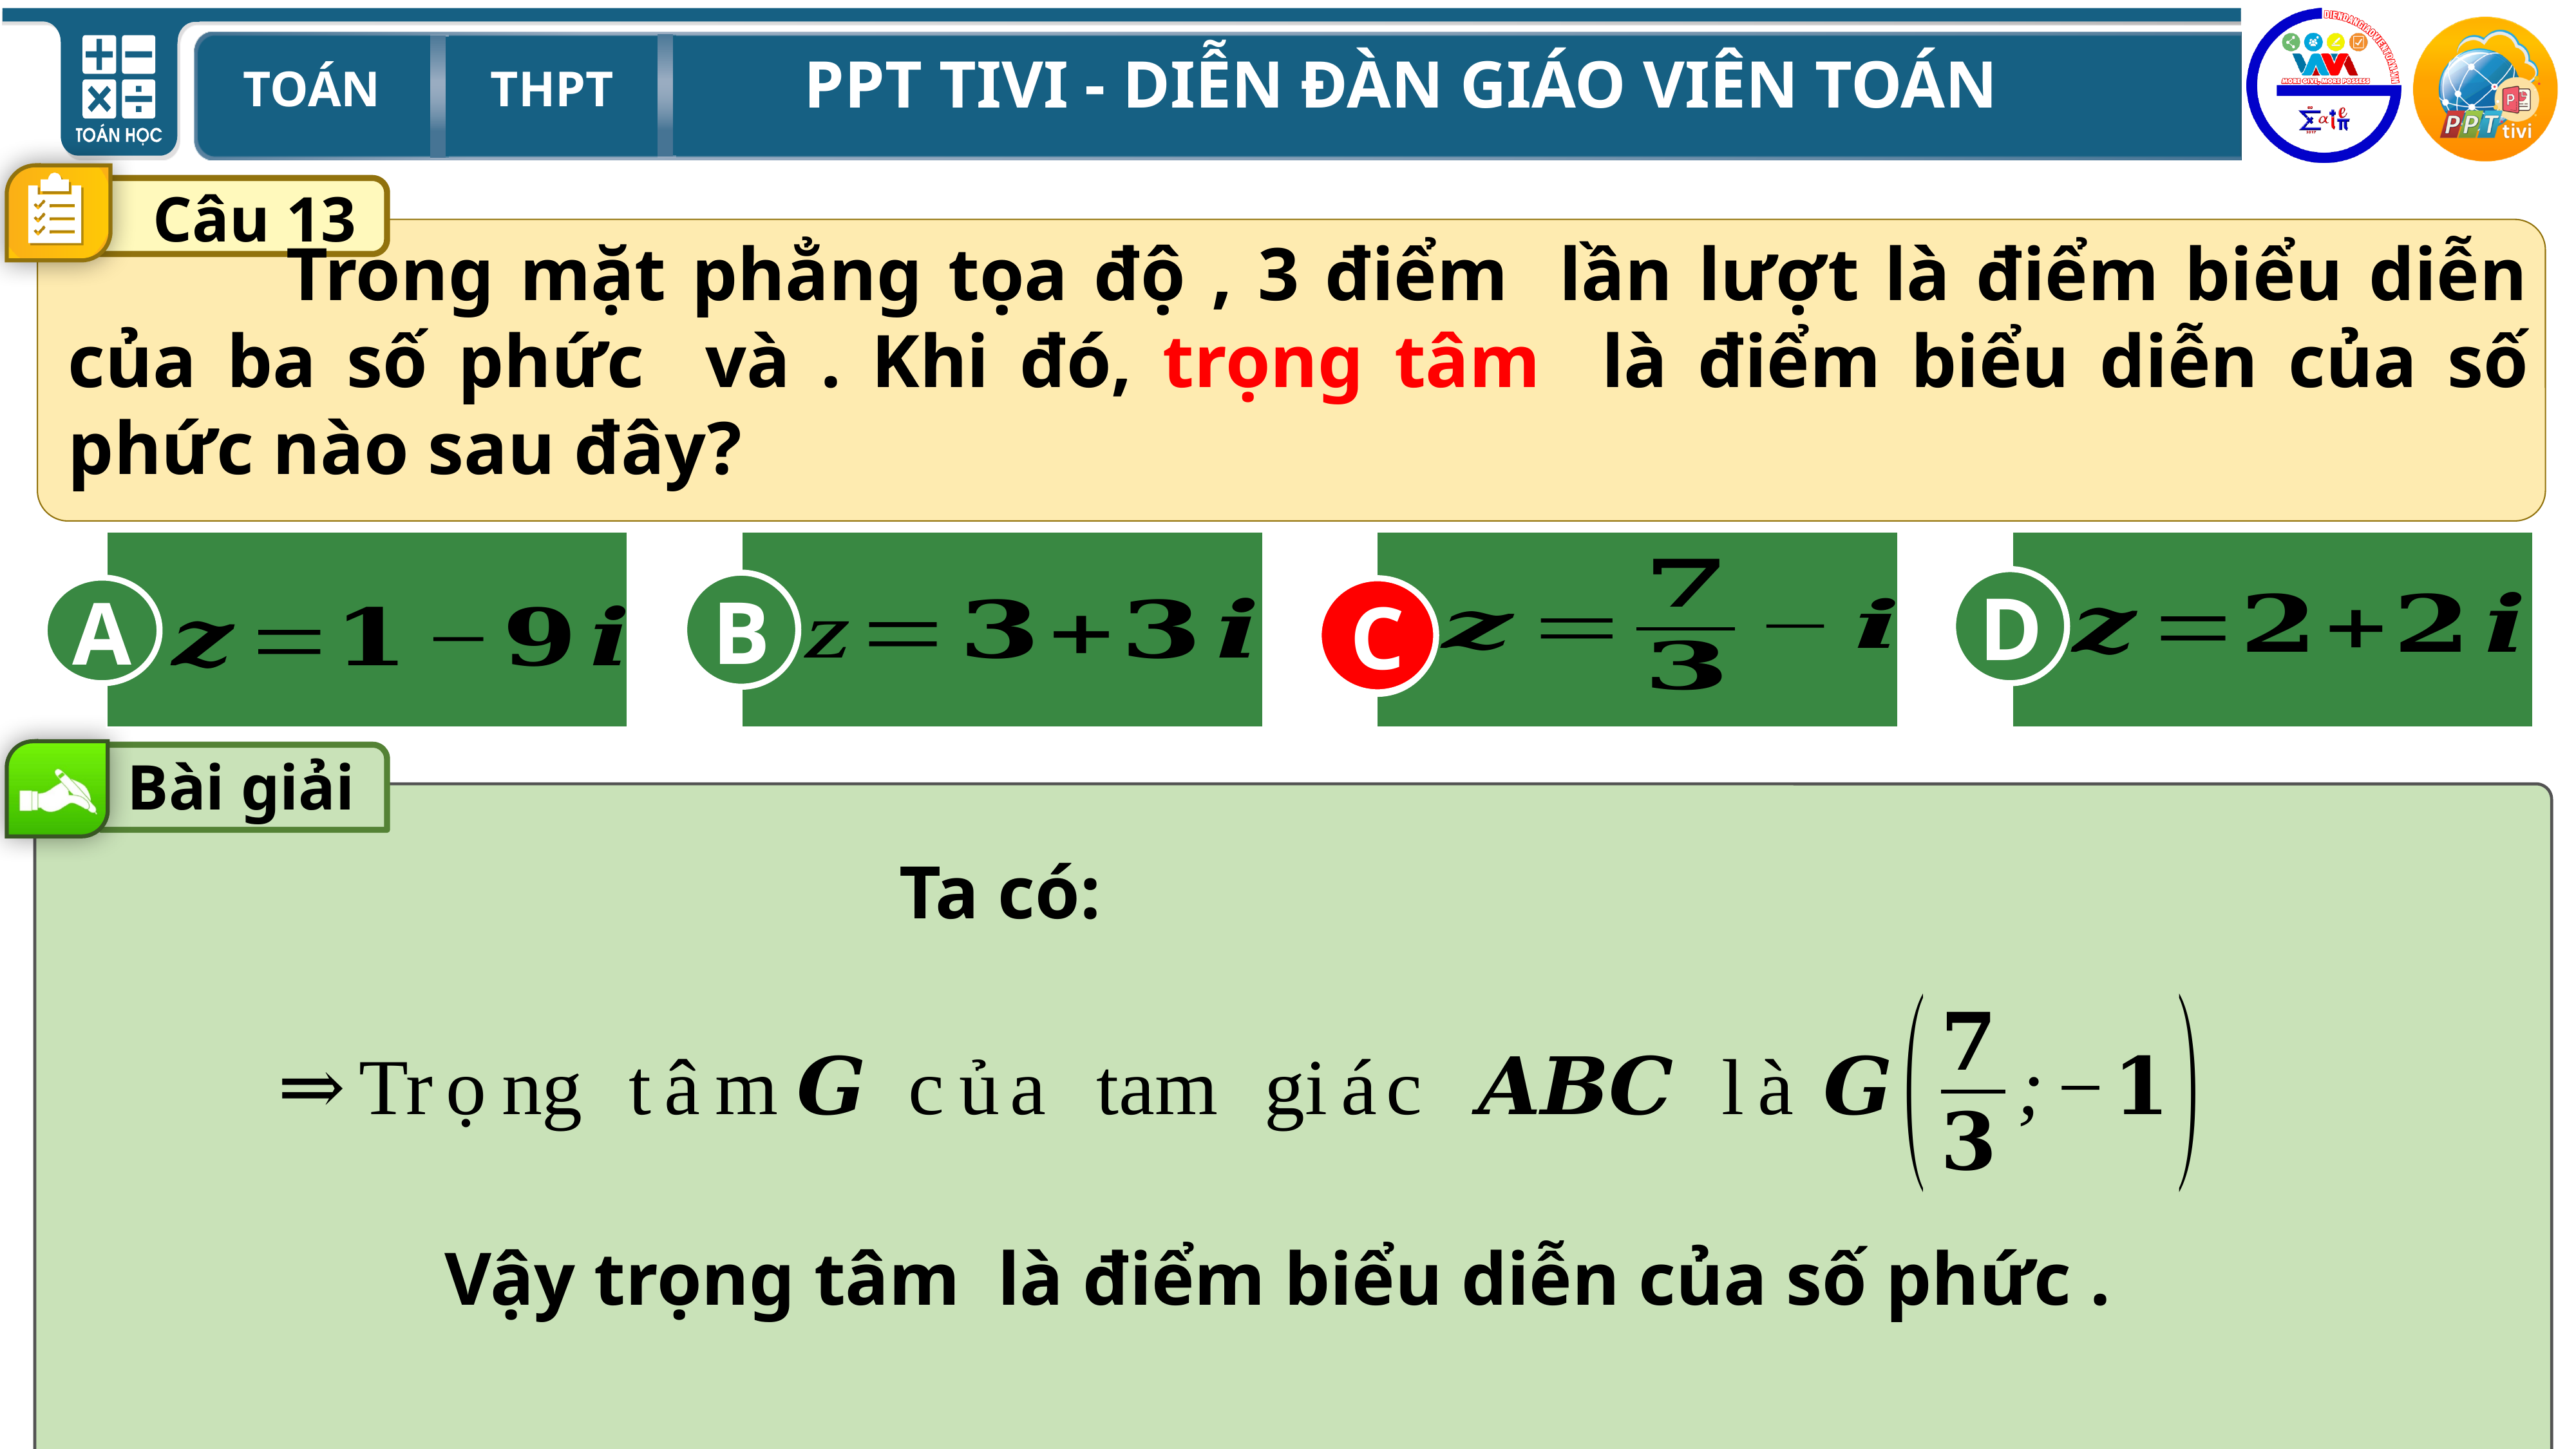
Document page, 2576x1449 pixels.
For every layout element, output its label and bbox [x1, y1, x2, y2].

text_box [6, 741, 2552, 1449]
text_box [44, 531, 2533, 728]
picture [2, 22, 2242, 160]
text_box [6, 165, 2546, 521]
picture [2412, 16, 2558, 162]
picture [2246, 8, 2401, 163]
